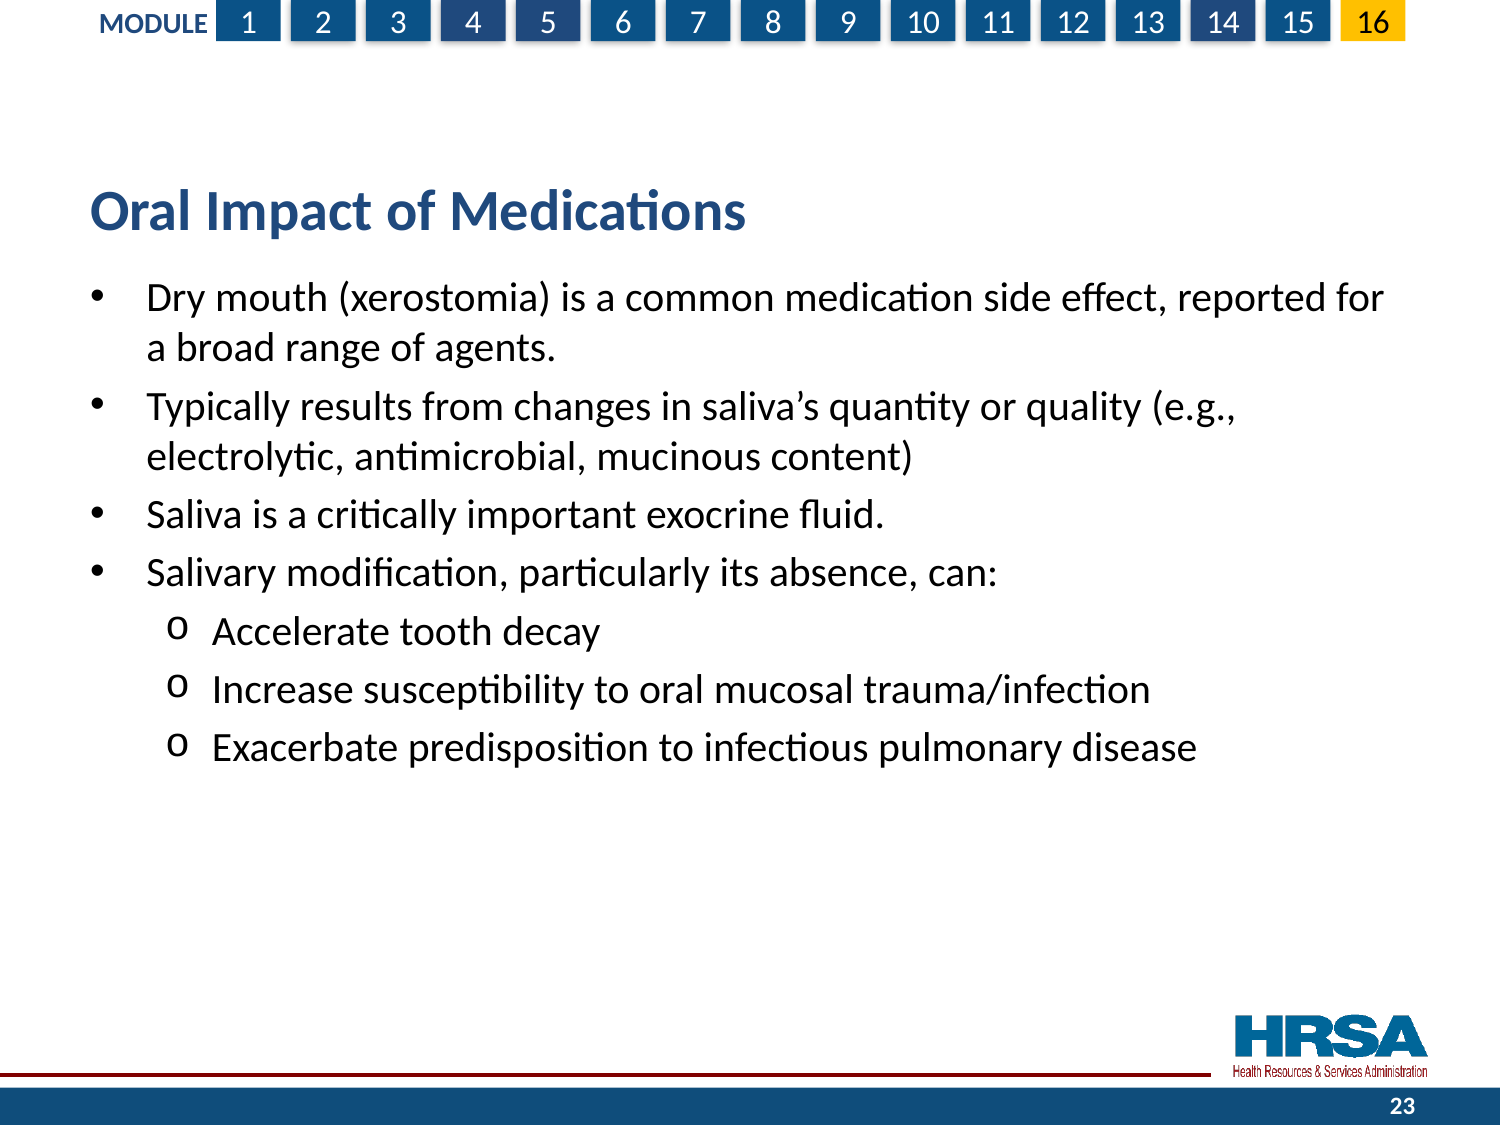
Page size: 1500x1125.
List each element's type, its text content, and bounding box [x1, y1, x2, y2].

picture [1210, 1002, 1450, 1083]
title Oral Impact of Medications [75, 159, 1425, 255]
list Dry mouth (xerostomia) is a common medication side effect, reported for a broad range of agents. Typically results from changes in saliva’s quantity or quality (e.g., electrolytic, antimicrobial, mucinous content) Saliva is a critically important exocrine fluid. Salivary modification, particularly its absence, can: Accelerate tooth decay Increase susceptibility to oral mucosal trauma/infection Exacerbate predisposition to infectious pulmonary disease [75, 262, 1425, 875]
